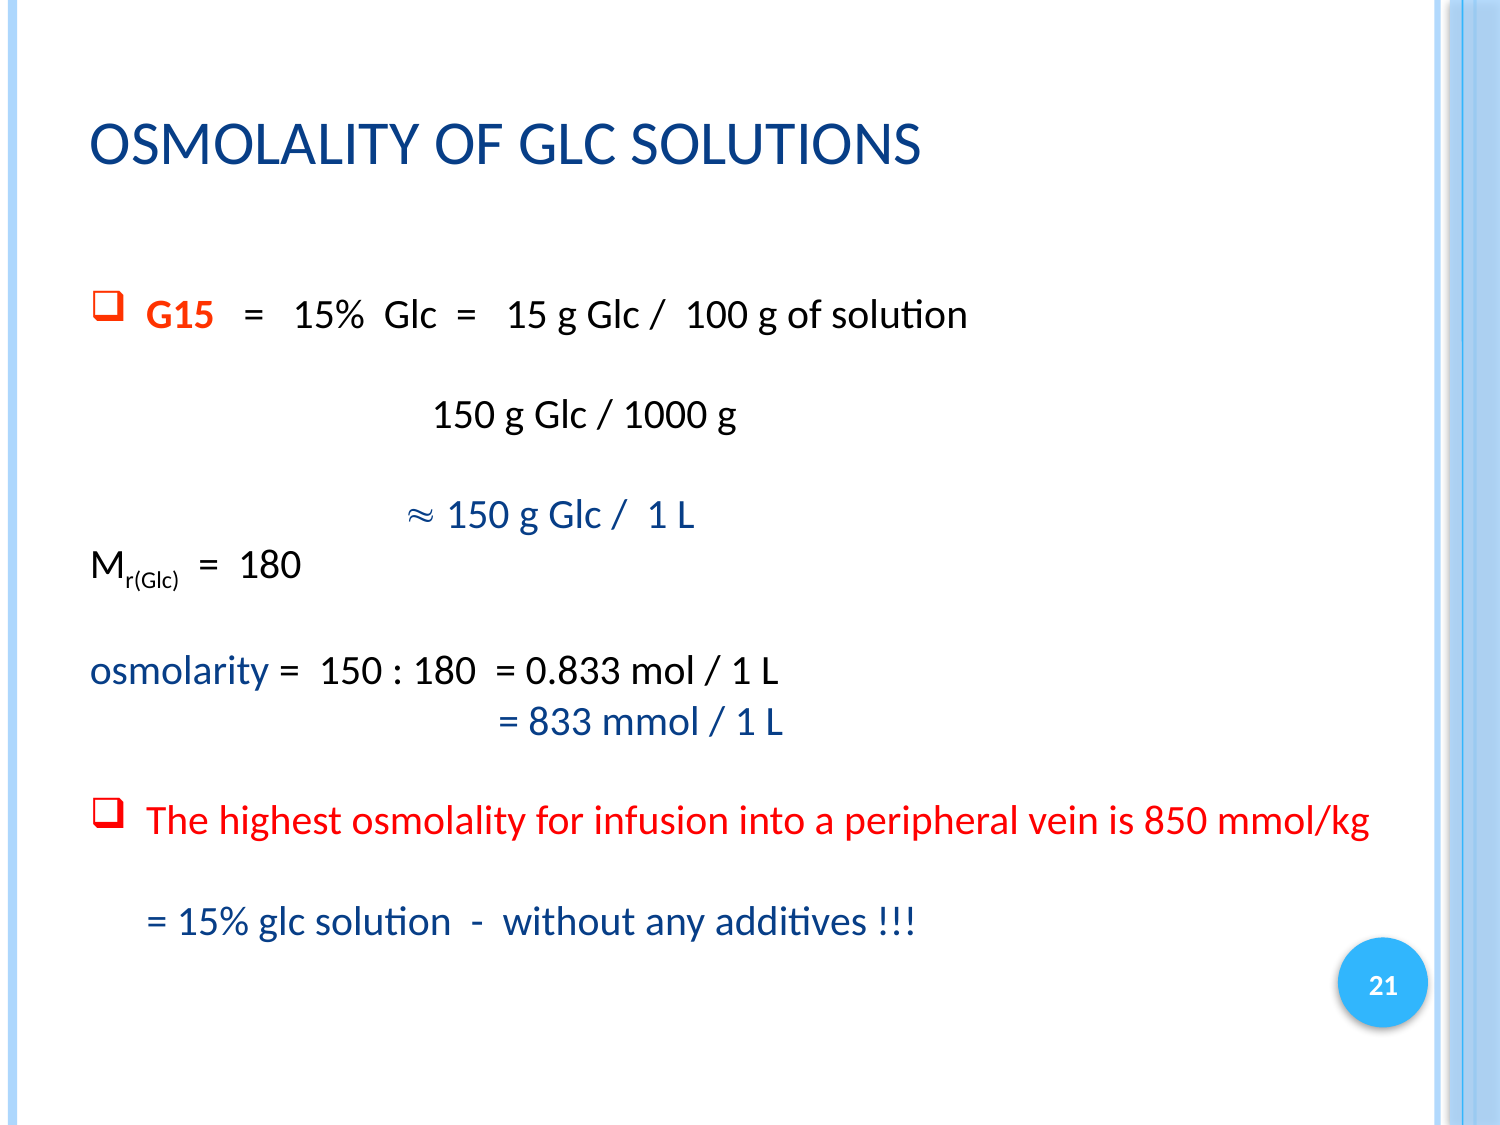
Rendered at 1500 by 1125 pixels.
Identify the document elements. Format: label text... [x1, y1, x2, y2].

title Osmolality of glc solutions [75, 45, 1300, 185]
text_box G15 = 15% Glc = 15 g Glc / 100 g of solution 150 g Glc / 1000 g  150 g Glc / 1 L Mr(Glc) = 180 osmolarity = 150 : 180 = 0.833 mol / 1 L = 833 mmol / 1 L The highest osmolality for infusion into a peripheral vein is 850 mmol/kg = 15% glc solution - without any additives !!! [75, 278, 1412, 951]
slide_number 21 [1333, 940, 1434, 1027]
